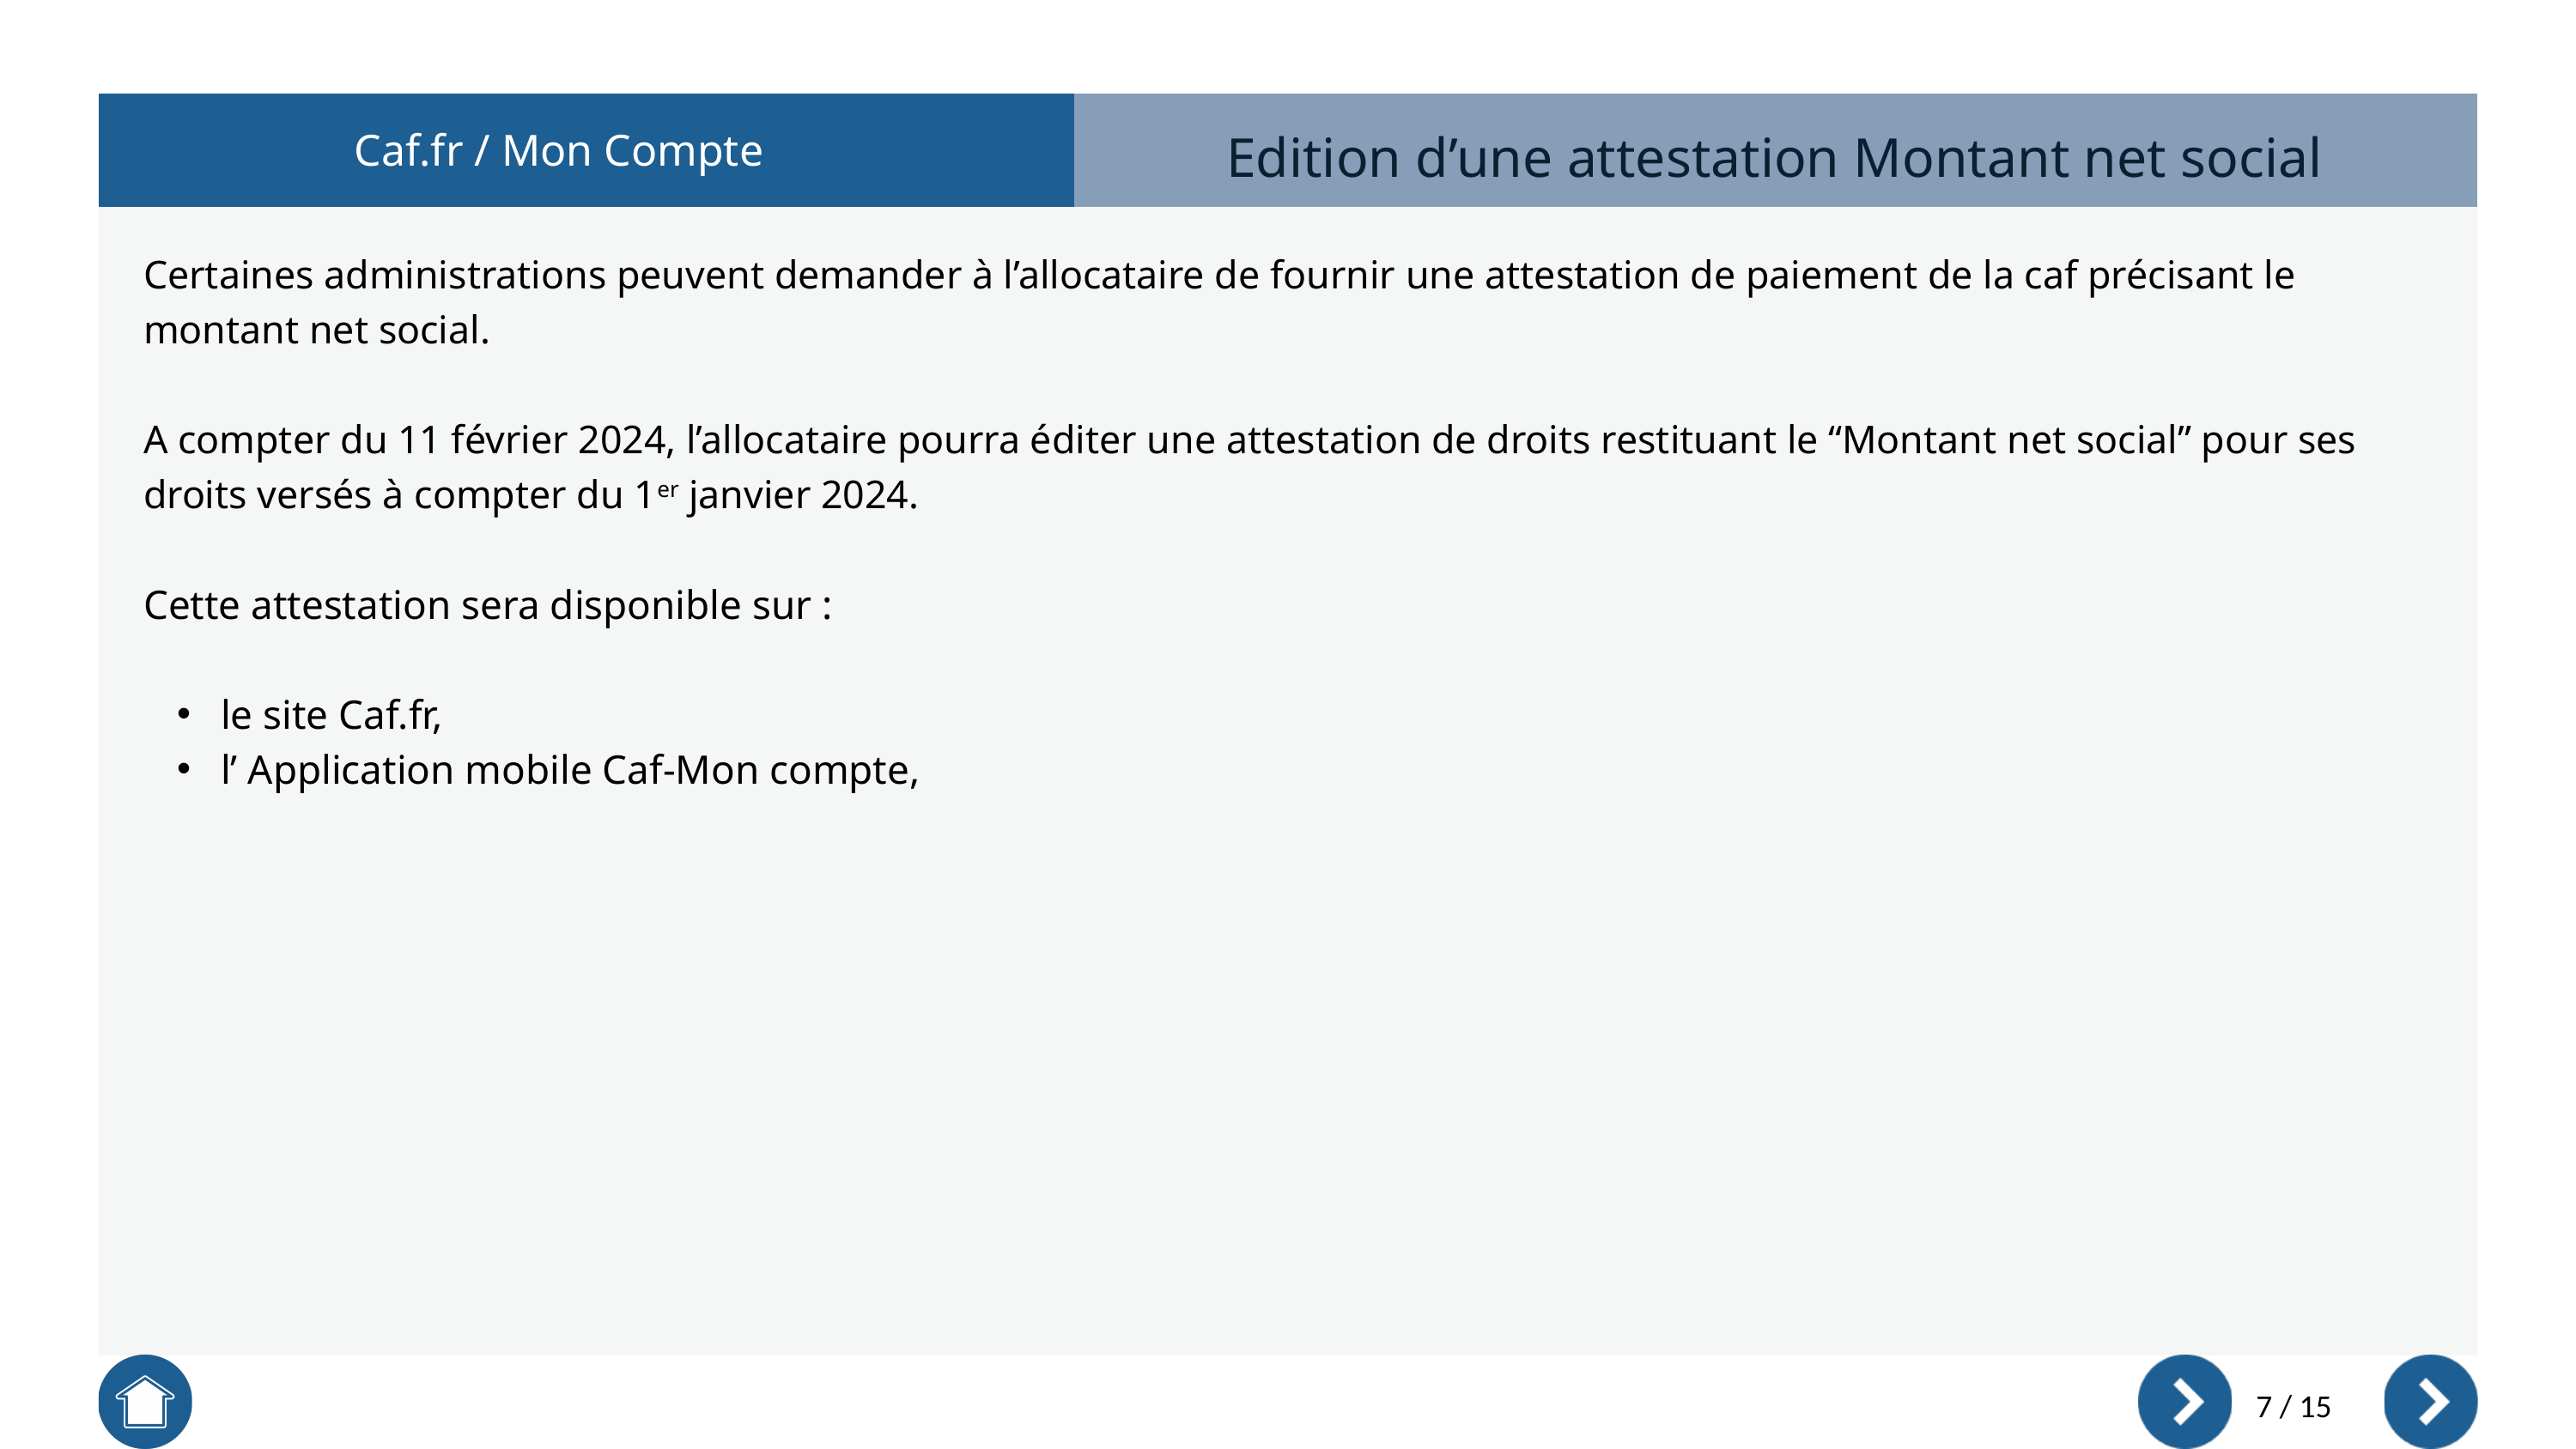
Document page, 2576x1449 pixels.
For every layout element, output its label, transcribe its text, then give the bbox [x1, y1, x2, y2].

picture [2384, 1355, 2478, 1449]
text_box Certaines administrations peuvent demander à l’allocataire de fournir une attestation de paiement de la caf précisant le montant net social. A compter du 11 février 2024, l’allocataire pourra éditer une attestation de droits restituant le “Montant net social” pour ses droits versés à compter du 1er janvier 2024. Cette attestation sera disponible sur : le site Caf.fr, l’ Application mobile Caf-Mon compte, [143, 241, 2430, 847]
picture [98, 1355, 192, 1449]
text_box Edition d’une attestation Montant net social [1073, 112, 2477, 188]
text_box Caf.fr / Mon Compte [343, 114, 775, 175]
picture [2138, 1355, 2233, 1449]
text_box 7 / 15 [2243, 1379, 2368, 1431]
